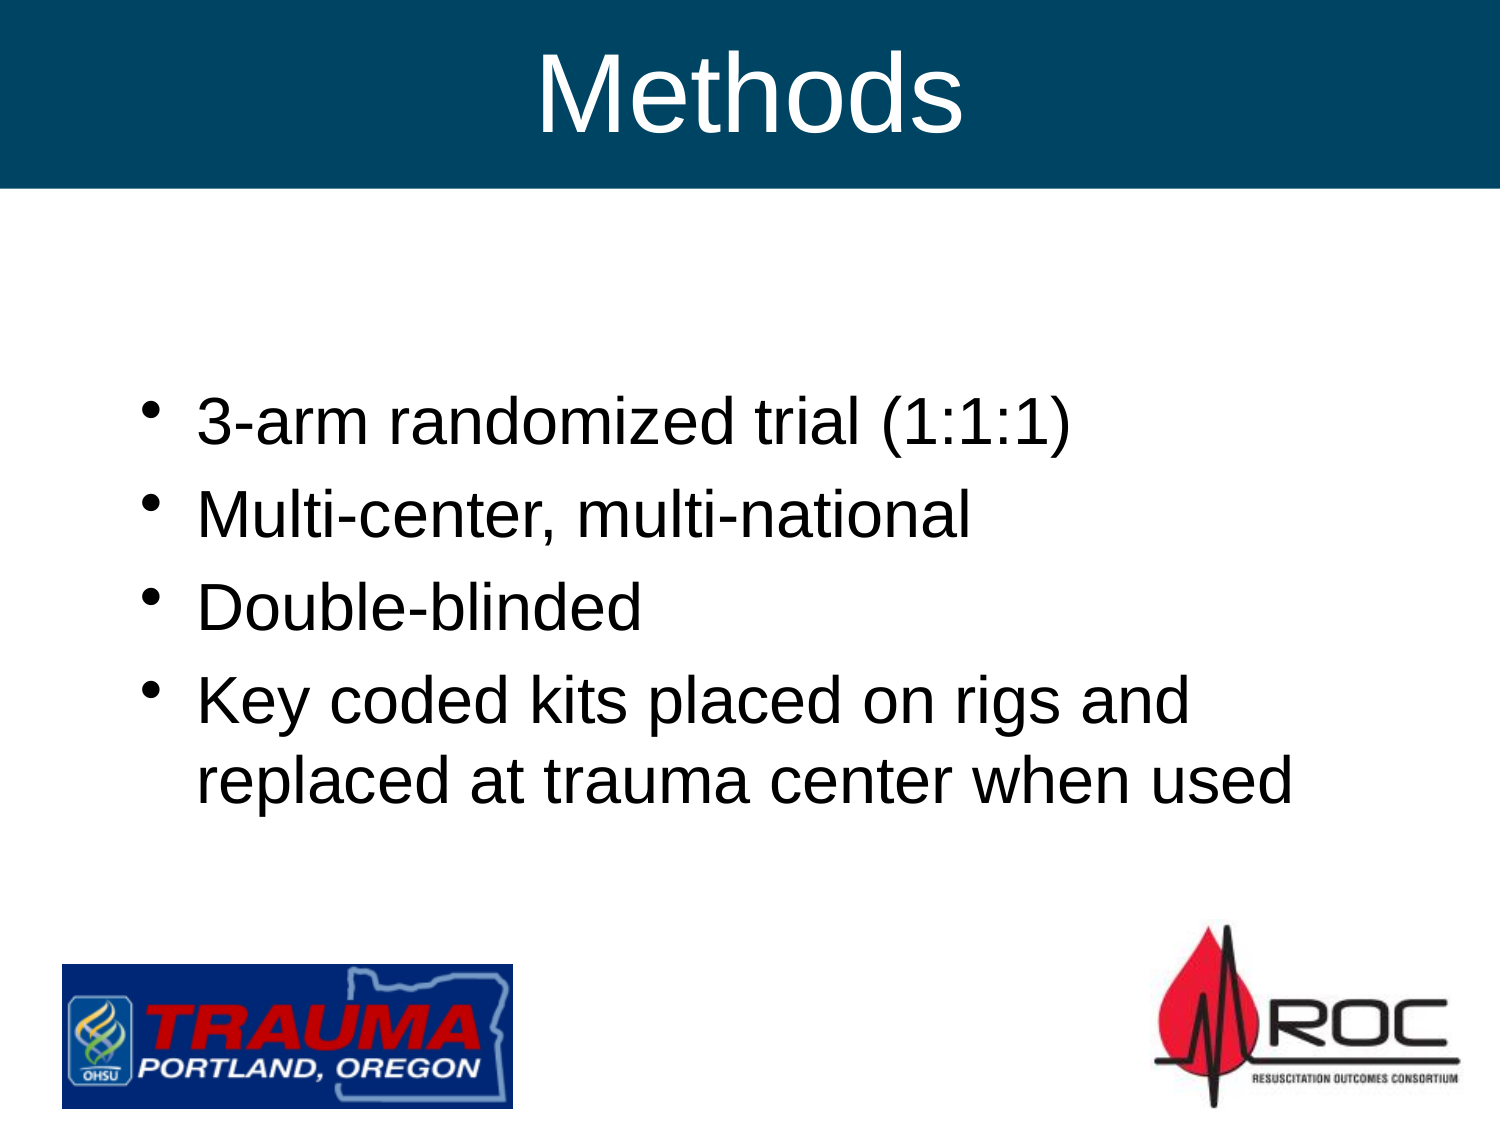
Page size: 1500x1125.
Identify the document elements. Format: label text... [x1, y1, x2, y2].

picture [1150, 919, 1467, 1113]
picture [62, 963, 513, 1109]
title Methods [75, 12, 1425, 200]
list 3-arm randomized trial (1:1:1) Multi-center, multi-national Double-blinded Key coded kits placed on rigs and replaced at trauma center when used [125, 370, 1475, 1113]
